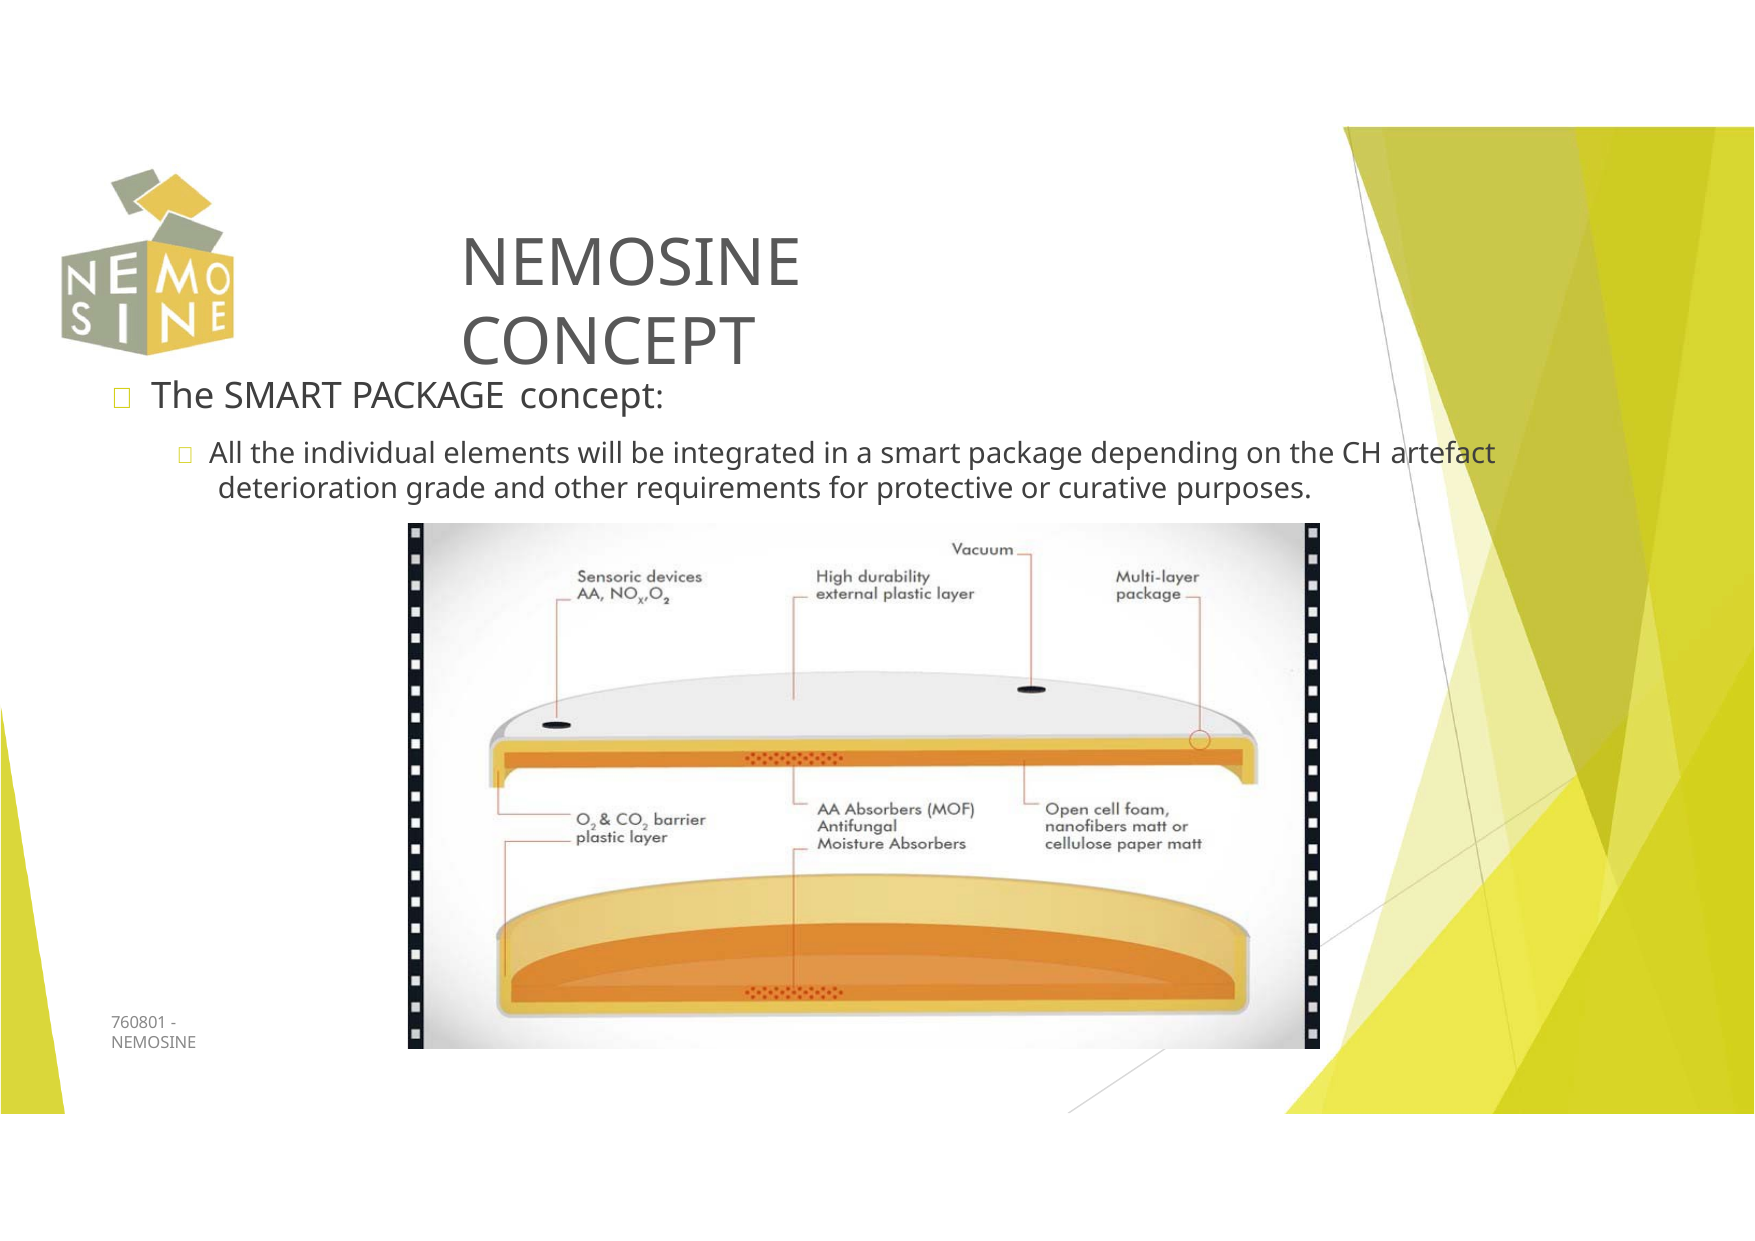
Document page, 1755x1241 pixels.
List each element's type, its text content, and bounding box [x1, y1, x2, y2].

text_box [0, 704, 65, 1114]
text_box [60, 164, 236, 360]
title NEMOSINE CONCEPT [458, 218, 1053, 347]
text_box [407, 523, 1320, 1049]
picture [1283, 126, 1755, 1114]
text_box  The SMART PACKAGE concept:  All the individual elements will be integrated in a smart package depending on the CH artefact deterioration grade and other requirements for protective or curative purposes. [108, 347, 1595, 505]
footer 760801 - NEMOSINE [108, 1010, 256, 1241]
